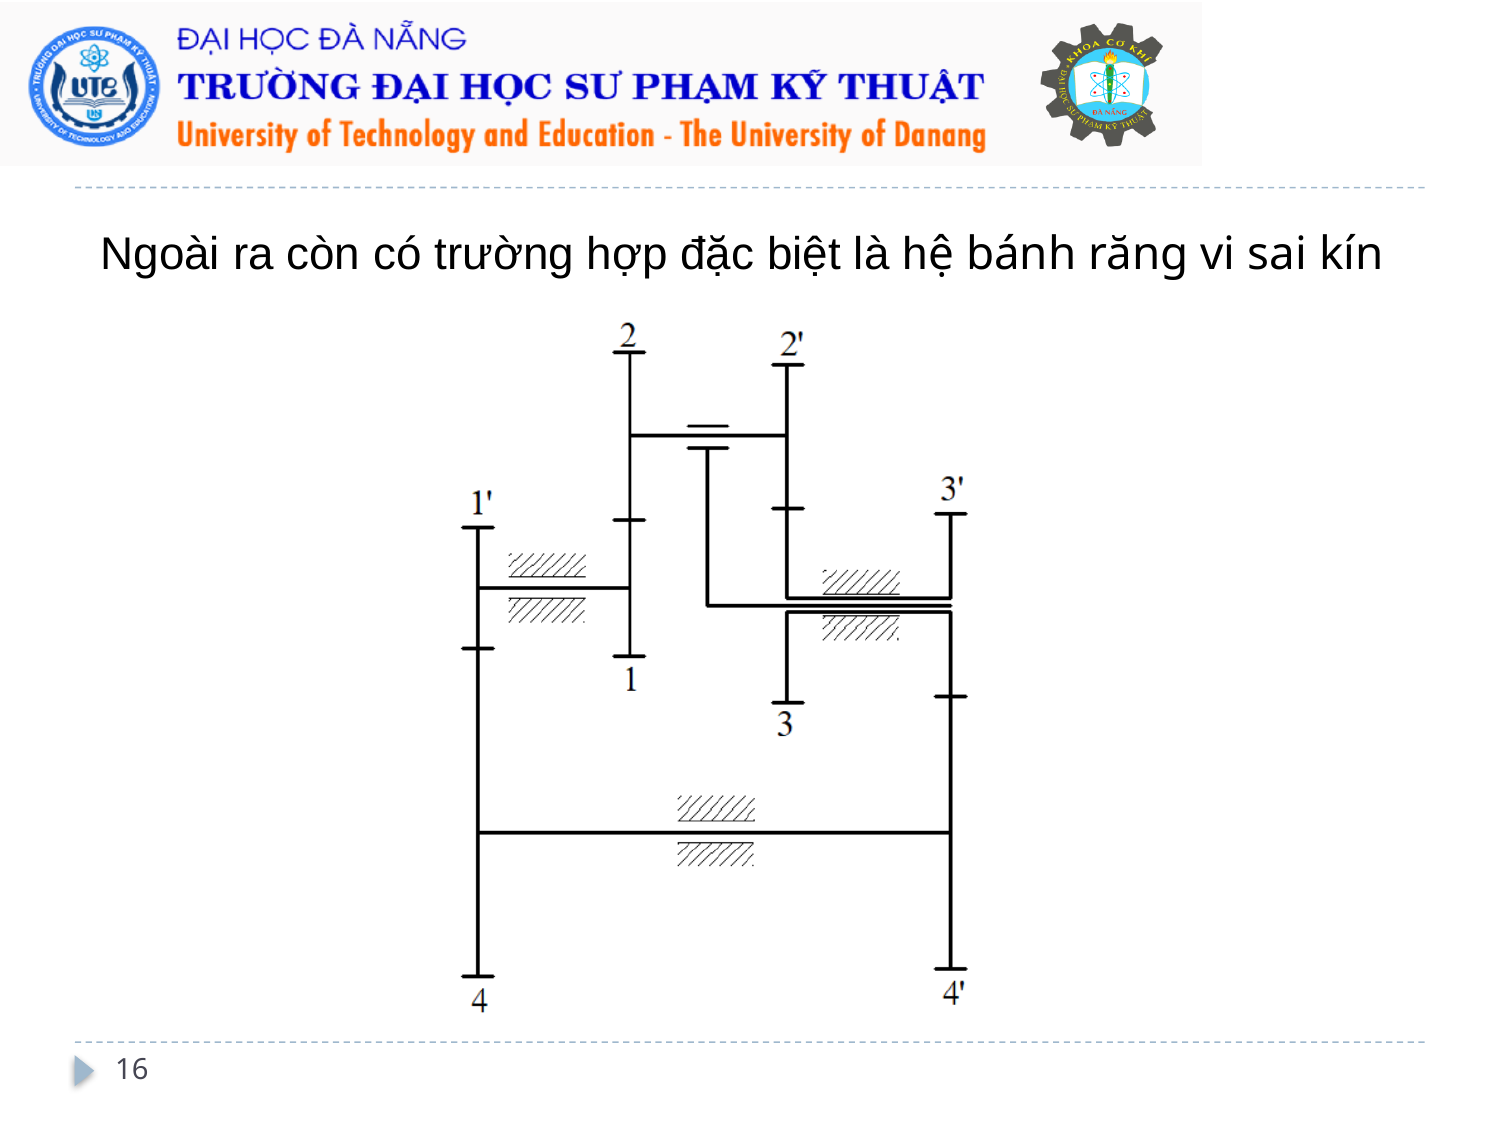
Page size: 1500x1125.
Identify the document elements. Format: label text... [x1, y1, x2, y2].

picture [453, 313, 984, 1019]
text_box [0, 0, 1208, 175]
text_box Ngoài ra còn có trường hợp đặc biệt là hệ bánh răng vi sai kín [85, 216, 1399, 287]
slide_number 16 [100, 1042, 426, 1103]
